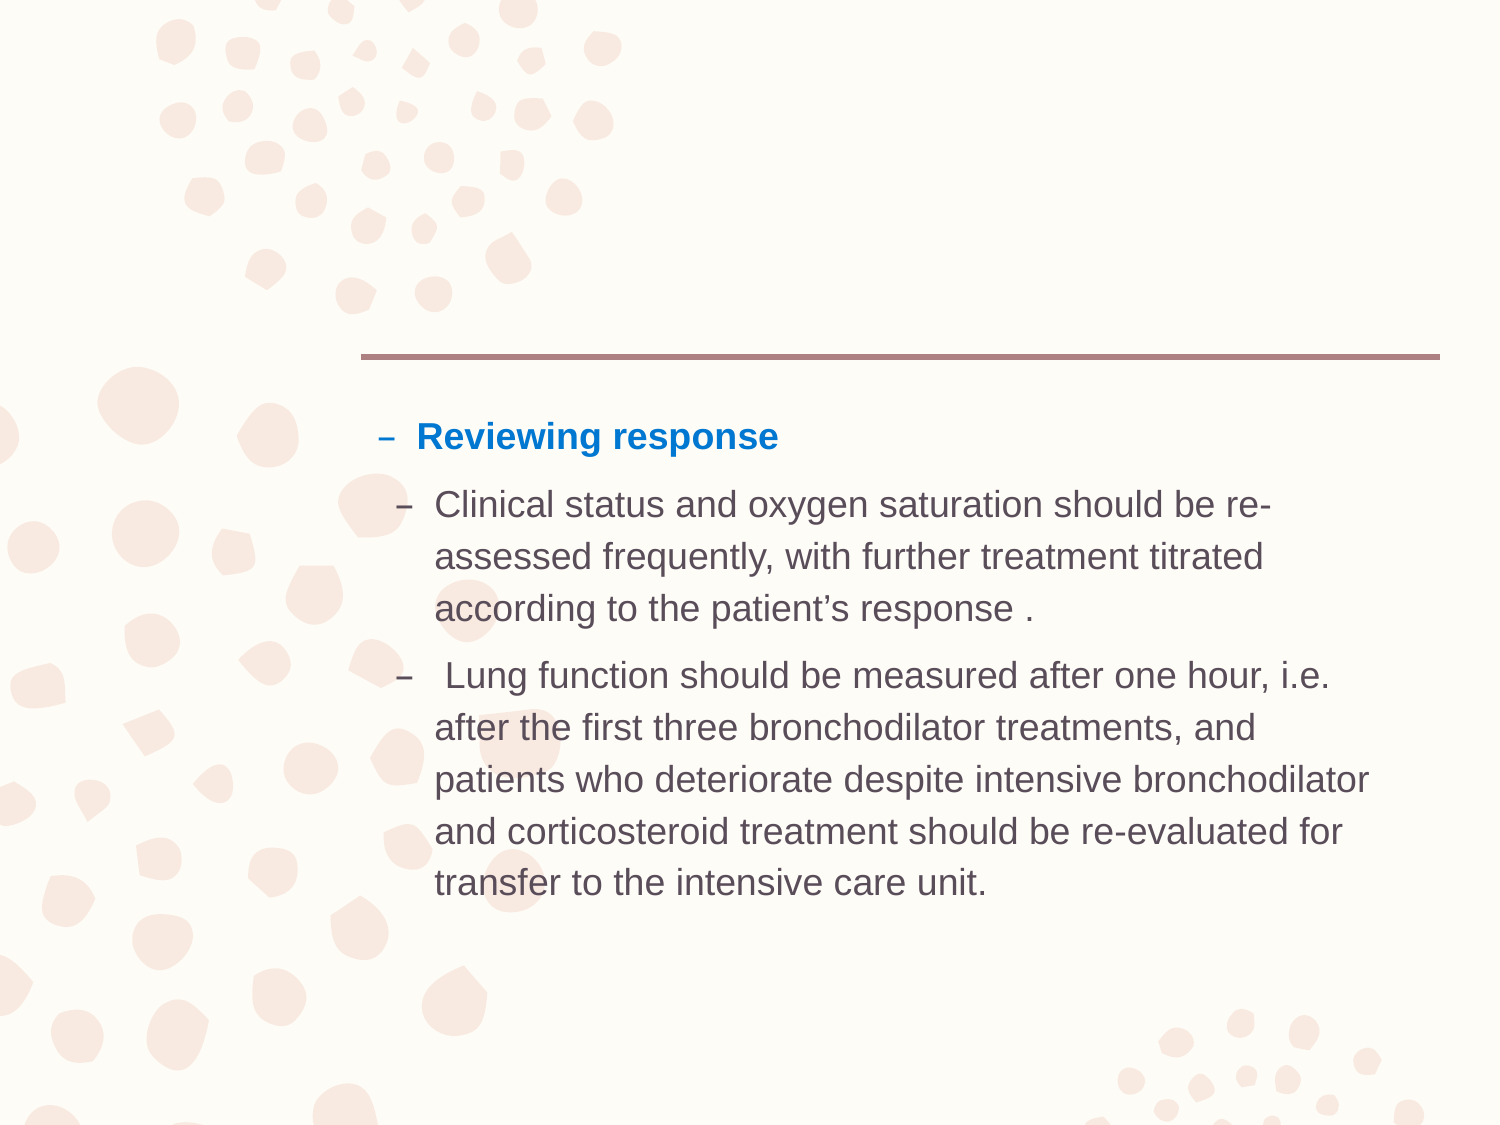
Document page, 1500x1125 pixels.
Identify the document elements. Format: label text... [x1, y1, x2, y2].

list Reviewing response Clinical status and oxygen saturation should be re-assessed frequently, with further treatment titrated according to the patient’s response . Lung function should be measured after one hour, i.e. after the first three bronchodilator treatments, and patients who deteriorate despite intensive bronchodilator and corticosteroid treatment should be re-evaluated for transfer to the intensive care unit. [360, 399, 1440, 999]
